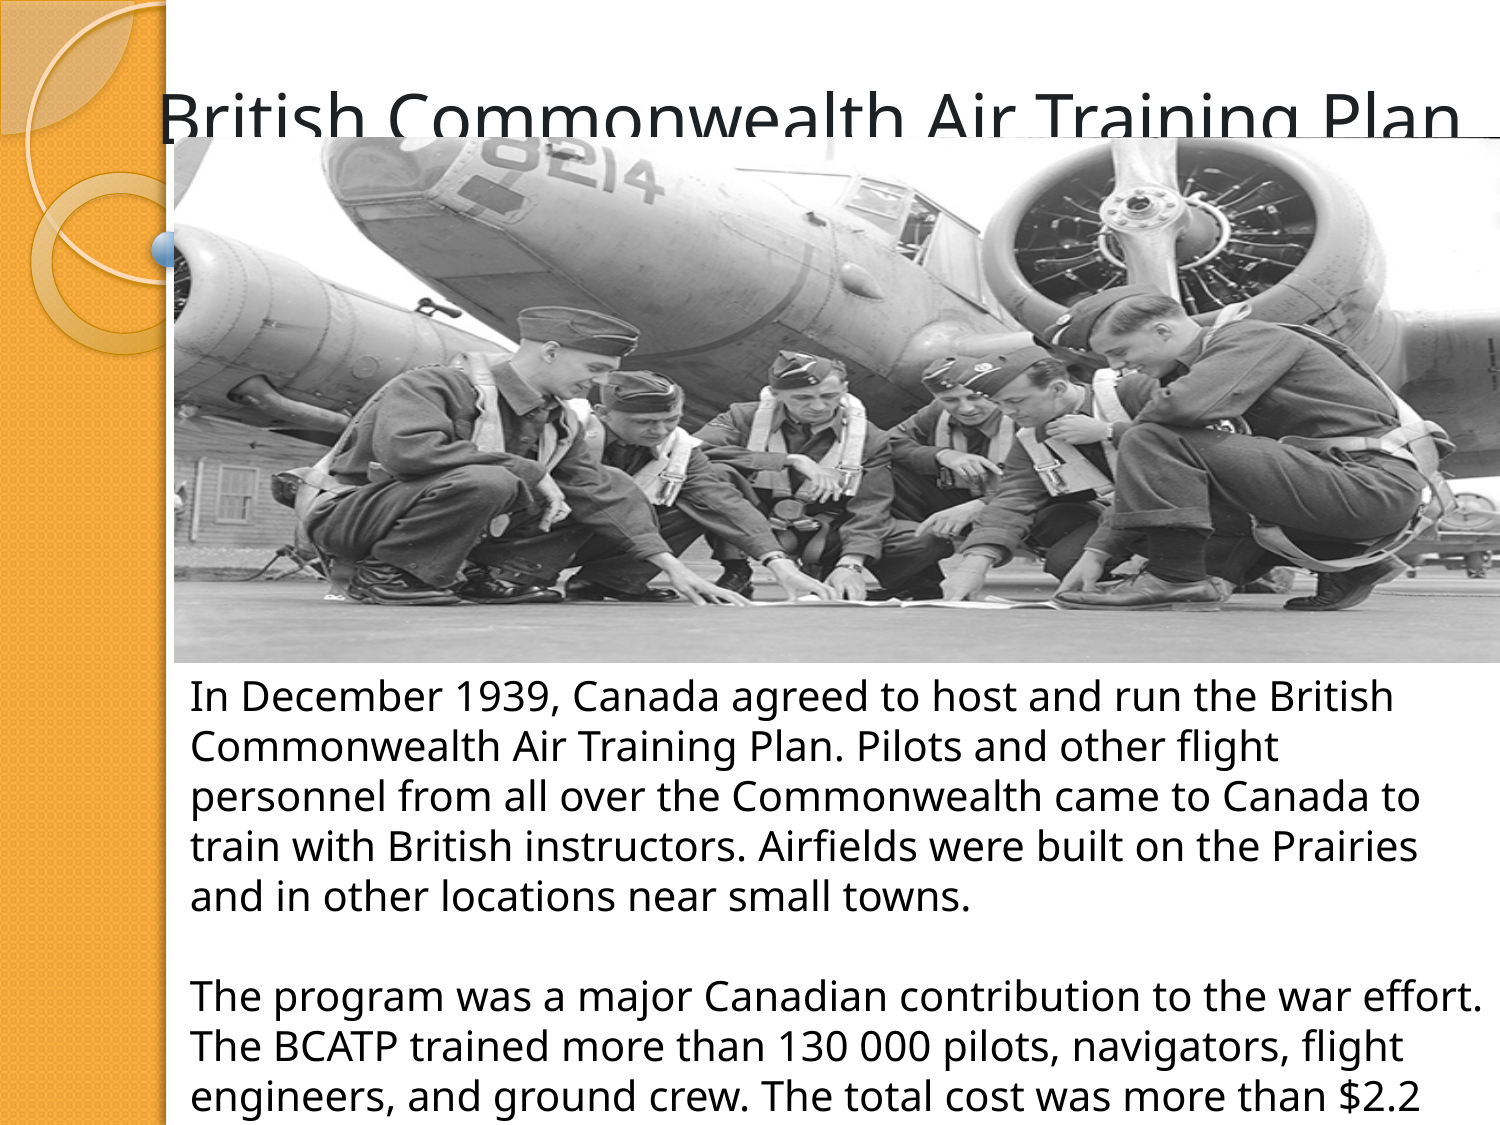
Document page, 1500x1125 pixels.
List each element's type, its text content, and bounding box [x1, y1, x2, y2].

picture [174, 137, 1500, 663]
text_box In December 1939, Canada agreed to host and run the British Commonwealth Air Training Plan. Pilots and other flight personnel from all over the Commonwealth came to Canada to train with British instructors. Airfields were built on the Prairies and in other locations near small towns. The program was a major Canadian contribution to the war effort. The BCATP trained more than 130 000 pilots, navigators, flight engineers, and ground crew. The total cost was more than $2.2 billion, of which Canada paid more than 70 percent. [174, 671, 1500, 1125]
title British Commonwealth Air Training Plan [119, 0, 1500, 250]
